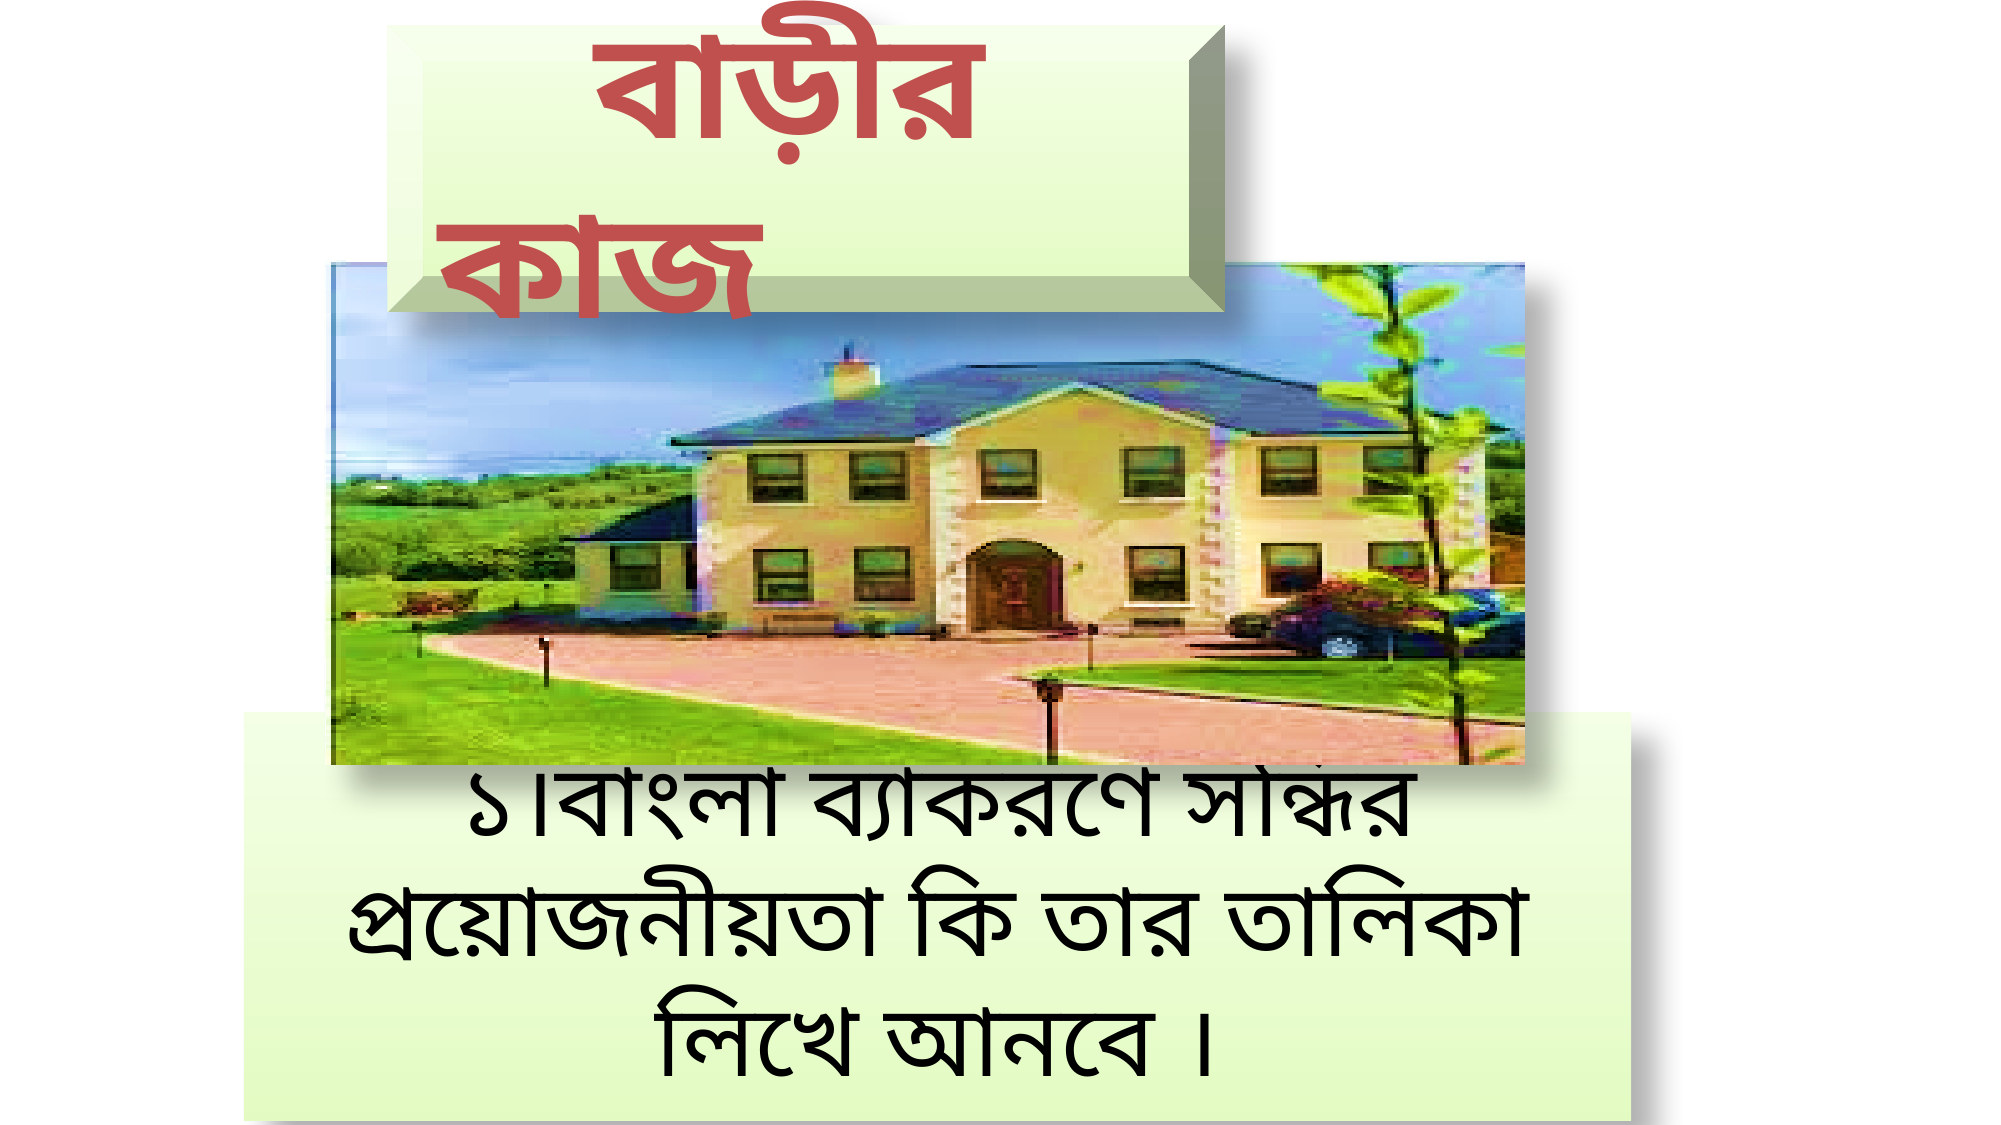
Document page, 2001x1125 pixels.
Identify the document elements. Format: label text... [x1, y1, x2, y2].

text_box ১।বাংলা ব্যাকরণে সন্ধির প্রয়োজনীয়তা কি তার তালিকা লিখে আনবে । [243, 712, 1632, 1122]
text_box বাড়ীর কাজ [386, 24, 1226, 258]
picture [324, 259, 1526, 765]
